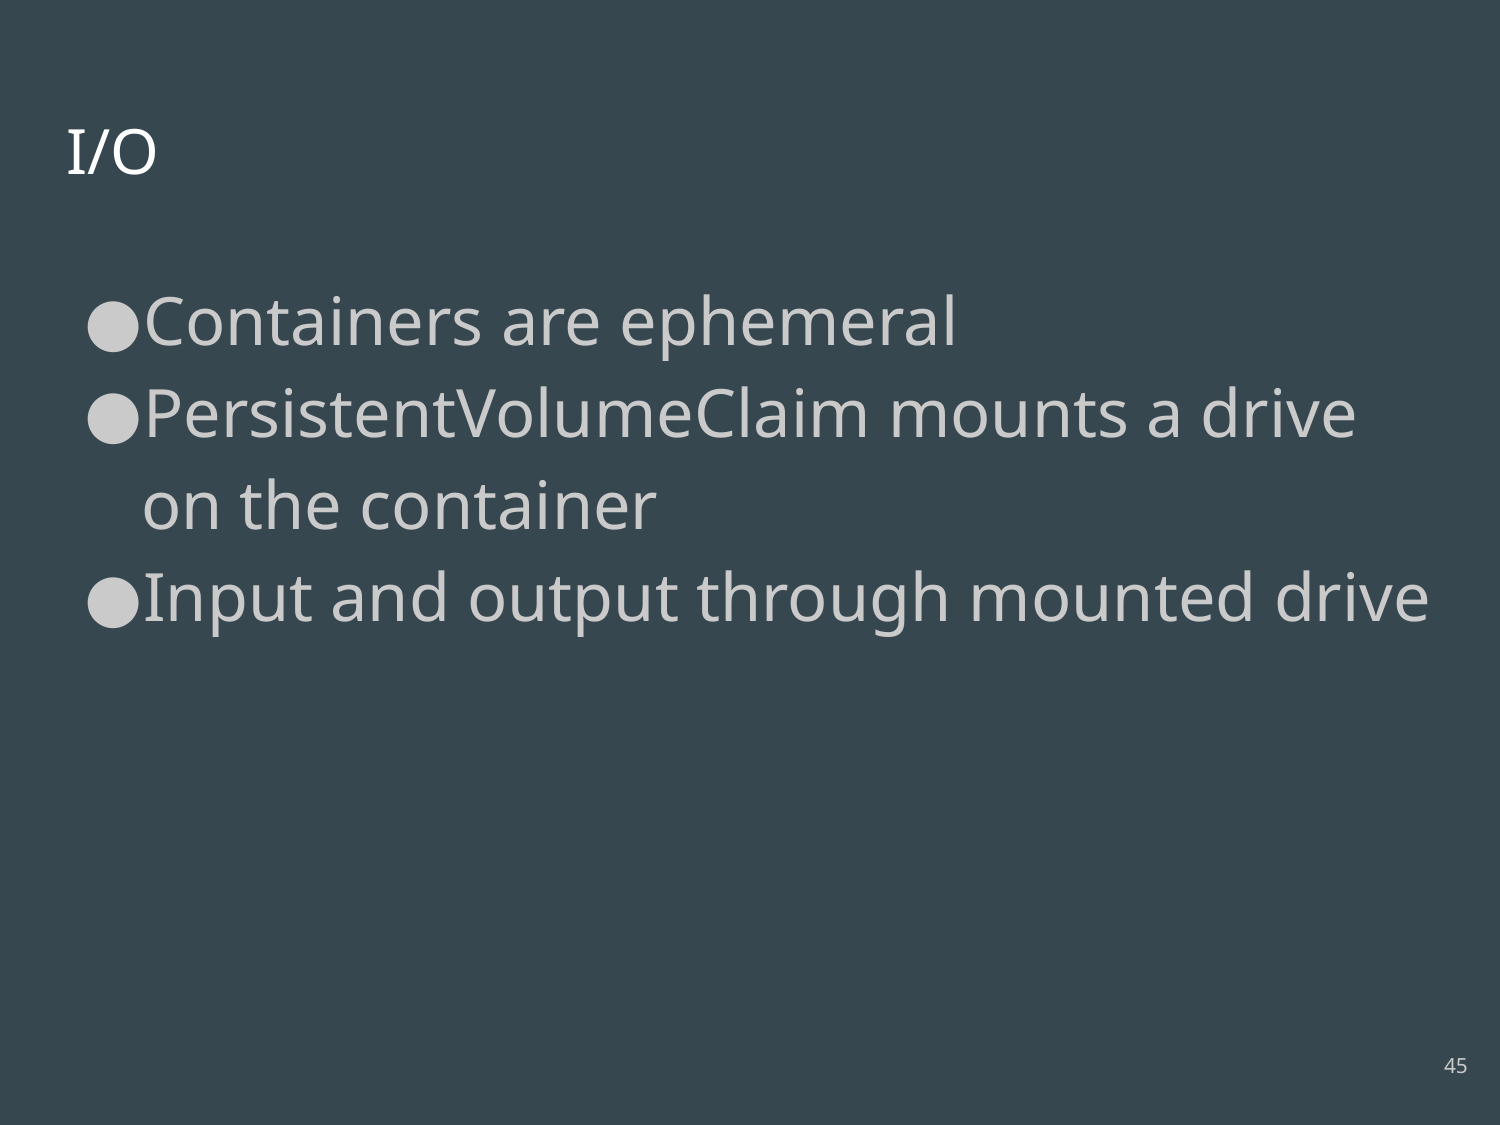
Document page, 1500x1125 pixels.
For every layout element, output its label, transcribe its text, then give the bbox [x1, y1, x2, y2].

list Containers are ephemeral PersistentVolumeClaim mounts a drive on the container Input and output through mounted drive [51, 252, 1449, 1000]
slide_number 45 [1392, 1023, 1483, 1110]
title I/O [51, 97, 1449, 223]
